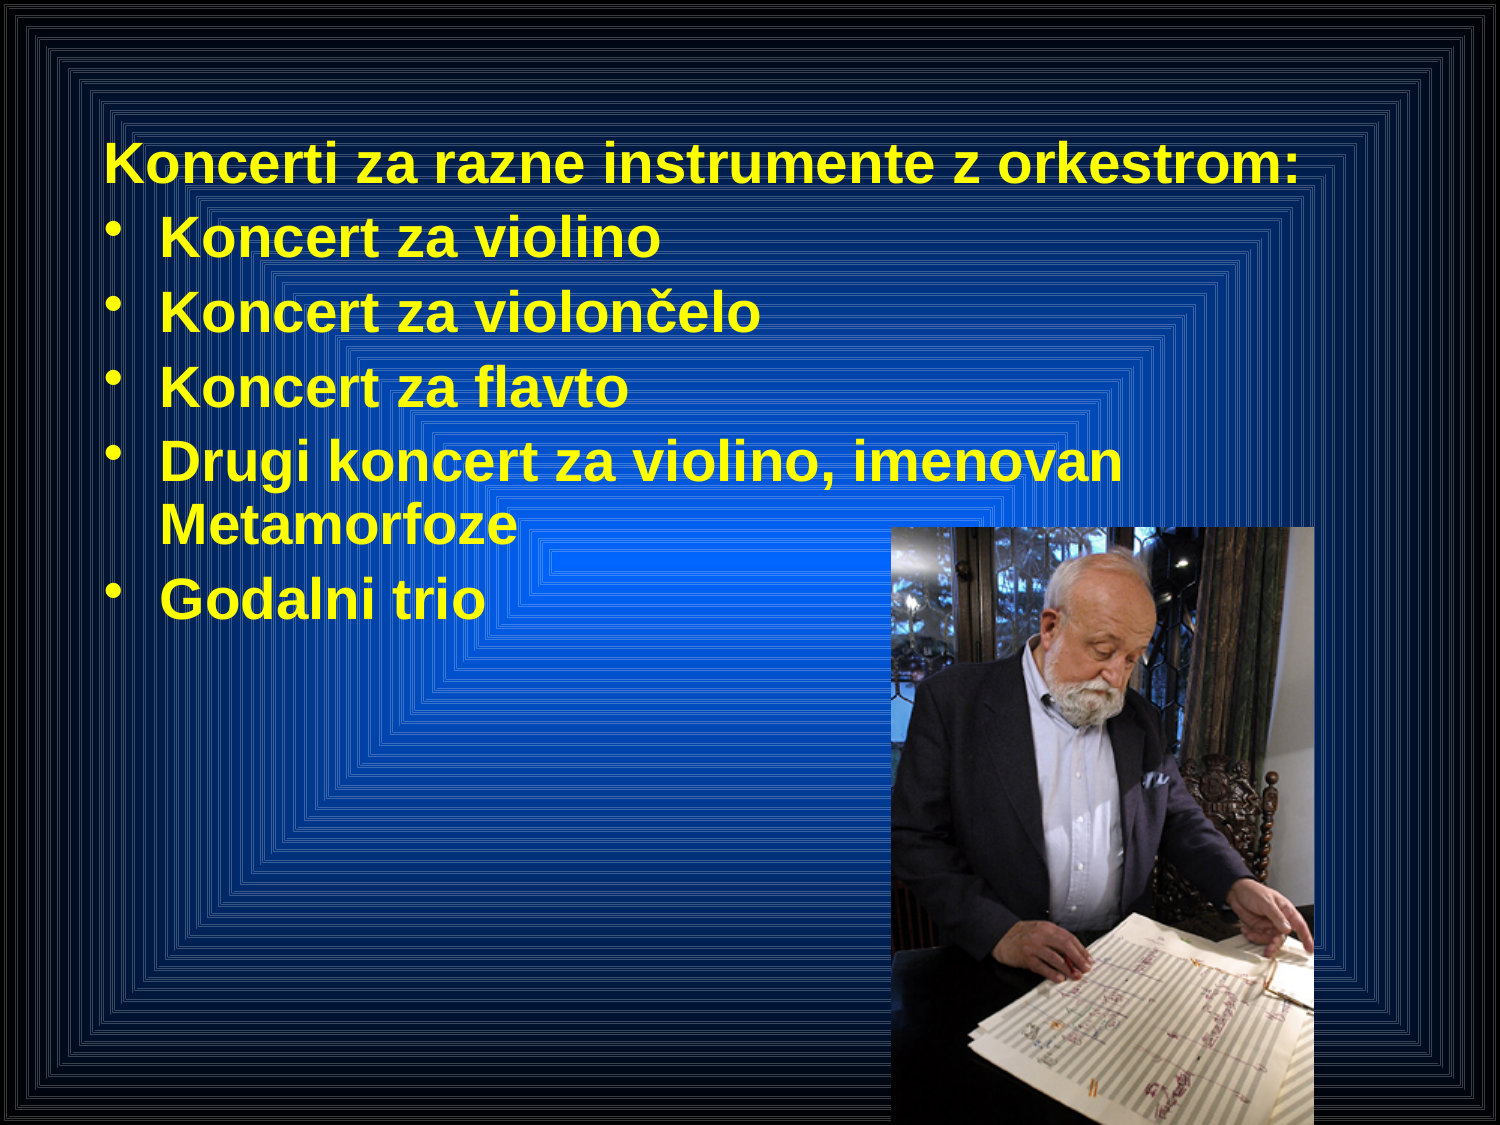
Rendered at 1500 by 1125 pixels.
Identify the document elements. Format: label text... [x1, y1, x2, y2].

picture [891, 527, 1314, 1125]
list Koncerti za razne instrumente z orkestrom: Koncert za violino Koncert za violončelo Koncert za flavto Drugi koncert za violino, imenovan Metamorfoze Godalni trio [88, 125, 1343, 847]
